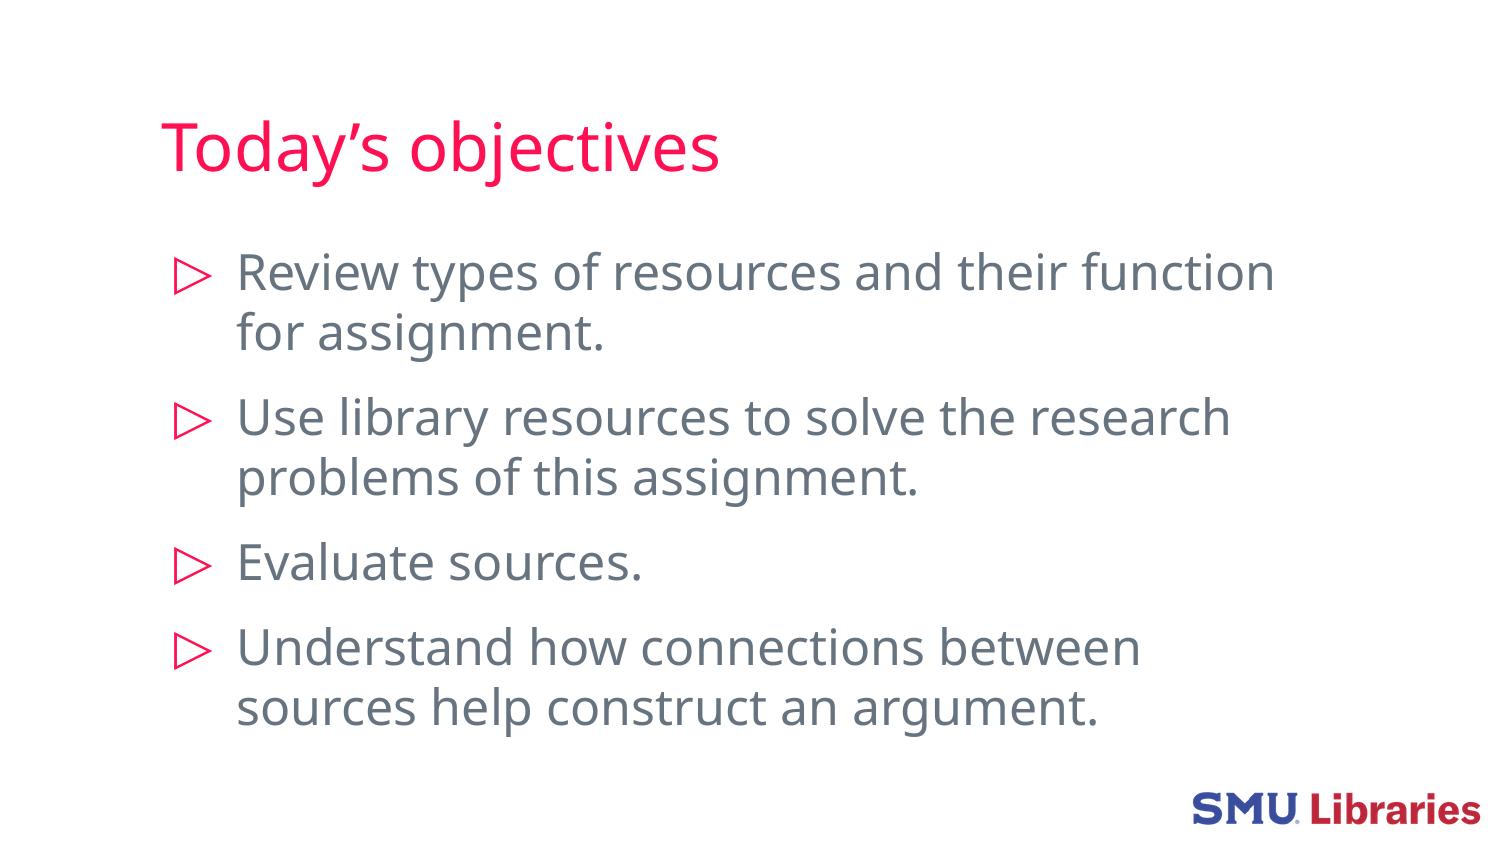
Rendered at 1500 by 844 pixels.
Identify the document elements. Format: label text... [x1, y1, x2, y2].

list Review types of resources and their function for assignment. Use library resources to solve the research problems of this assignment. Evaluate sources. Understand how connections between sources help construct an argument. [146, 225, 1330, 809]
title Today’s objectives [146, 58, 1207, 200]
picture [1190, 786, 1487, 835]
